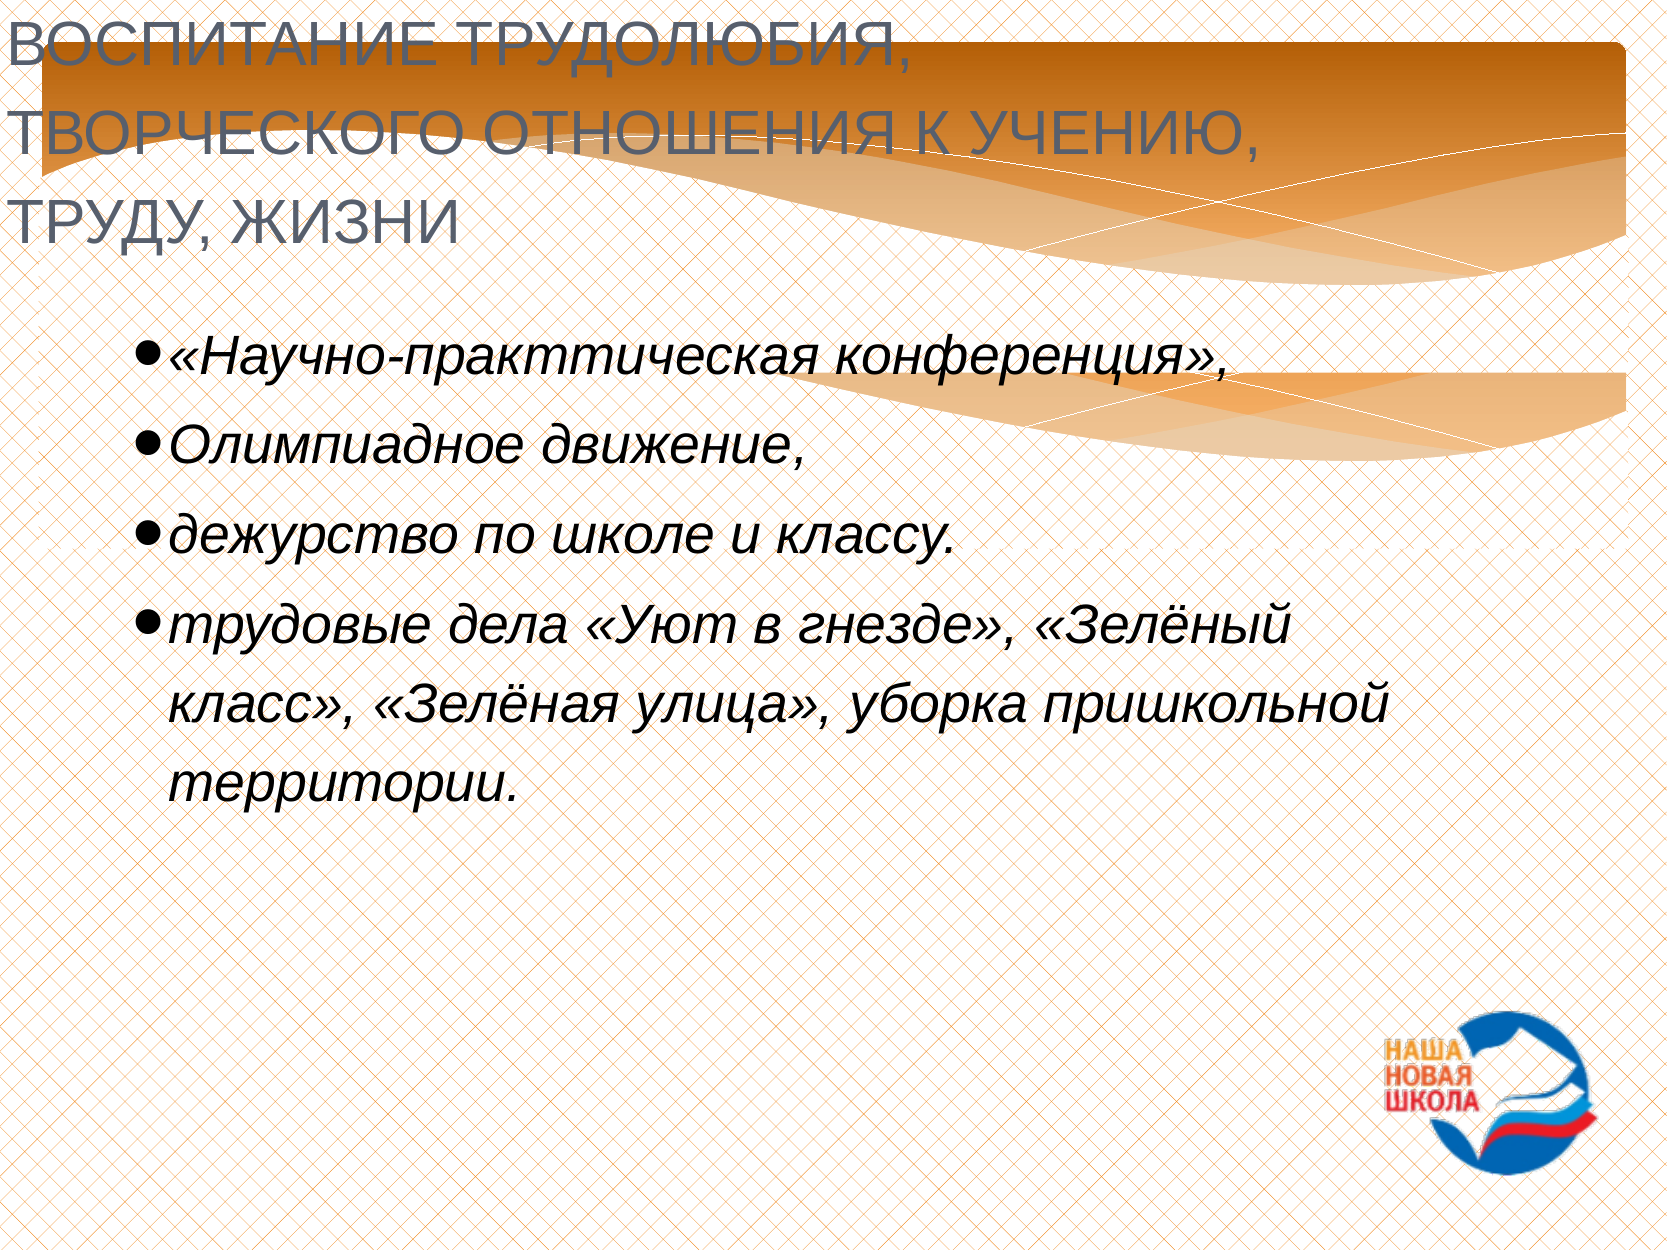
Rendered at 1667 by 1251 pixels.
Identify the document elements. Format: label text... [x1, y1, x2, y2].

text_box «Научно-практтическая конференция», Олимпиадное движение, дежурство по школе и классу. трудовые дела «Уют в гнезде», «Зелёный класс», «Зелёная улица», уборка пришкольной территории. [100, 300, 1441, 1184]
title ВОСПИТАНИЕ ТРУДОЛЮБИЯ, ТВОРЧЕСКОГО ОТНОШЕНИЯ К УЧЕНИЮ, ТРУДУ, ЖИЗНИ [0, 58, 1341, 263]
text_box [1354, 989, 1632, 1200]
